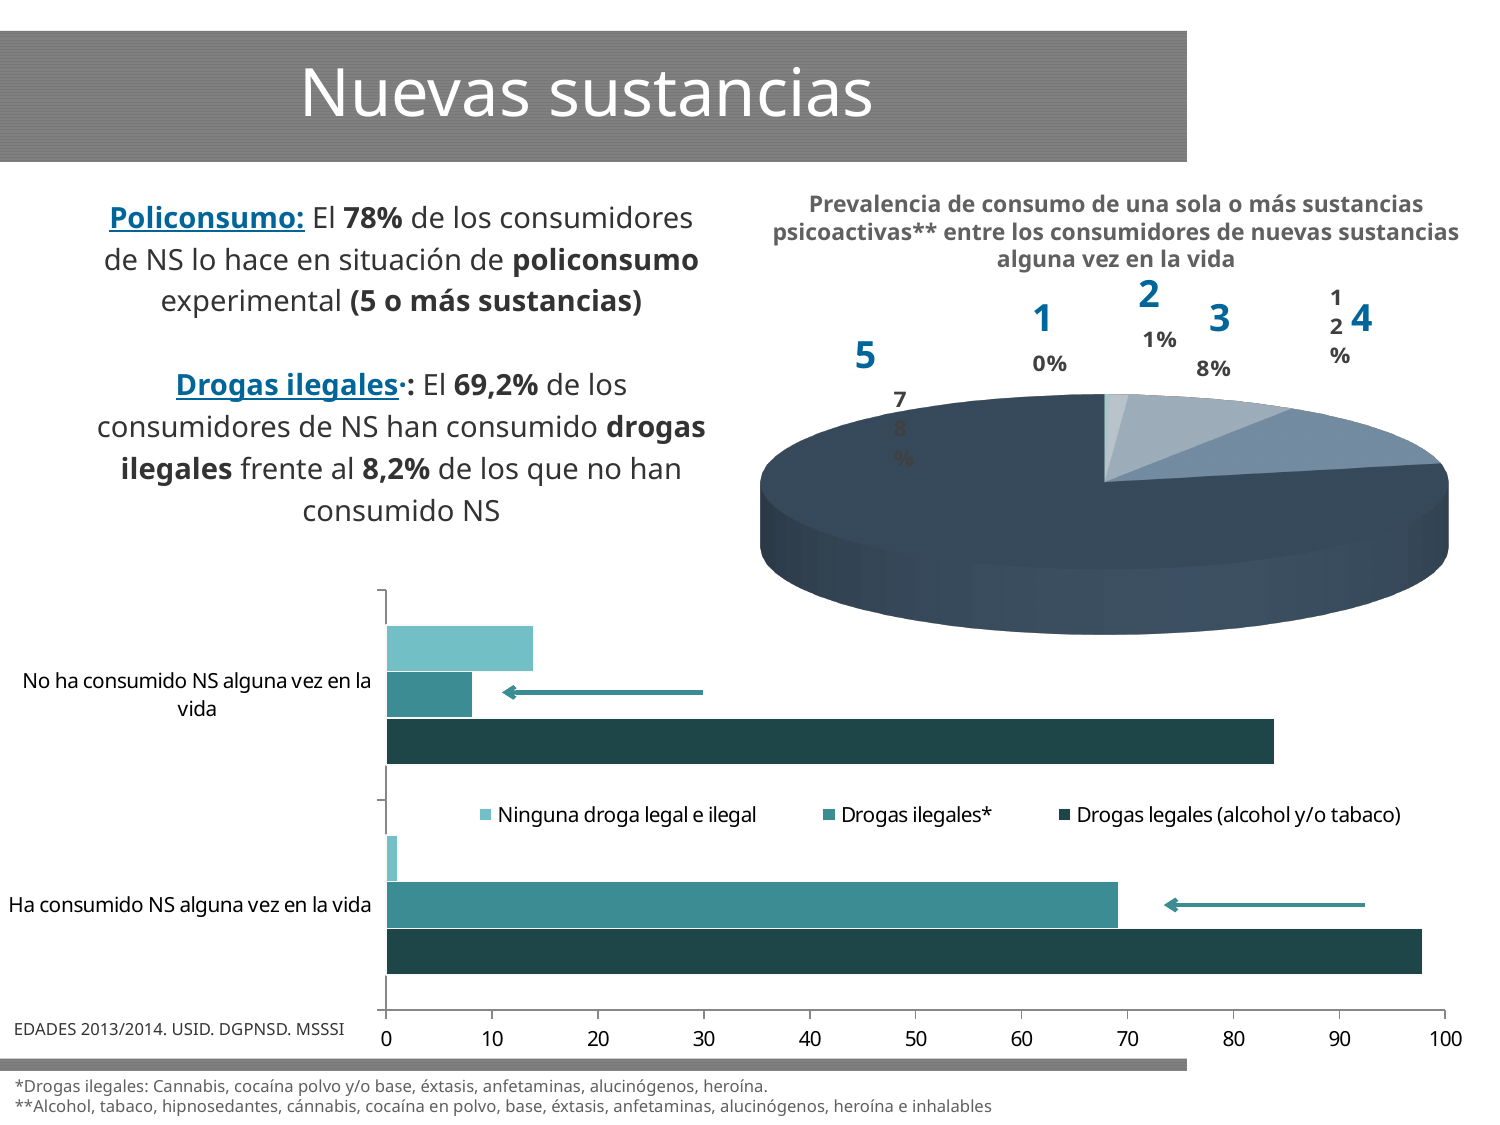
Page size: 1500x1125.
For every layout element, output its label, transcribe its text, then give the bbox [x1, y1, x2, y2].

chart [8, 581, 1477, 1066]
text_box Nuevas sustancias [0, 42, 1176, 138]
text_box Prevalencia de consumo de una sola o más sustancias psicoactivas** entre los consumidores de nuevas sustancias alguna vez en la vida [750, 182, 1483, 280]
text_box Policonsumo: El 78% de los consumidores de NS lo hace en situación de policonsumo experimental (5 o más sustancias) Drogas ilegales·: El 69,2% de los consumidores de NS han consumido drogas ilegales frente al 8,2% de los que no han consumido NS [76, 184, 727, 535]
text_box *Drogas ilegales: Cannabis, cocaína polvo y/o base, éxtasis, anfetaminas, alucinógenos, heroína. **Alcohol, tabaco, hipnosedantes, cánnabis, cocaína en polvo, base, éxtasis, anfetaminas, alucinógenos, heroína e inhalables [0, 1068, 1500, 1124]
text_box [749, 248, 1454, 704]
